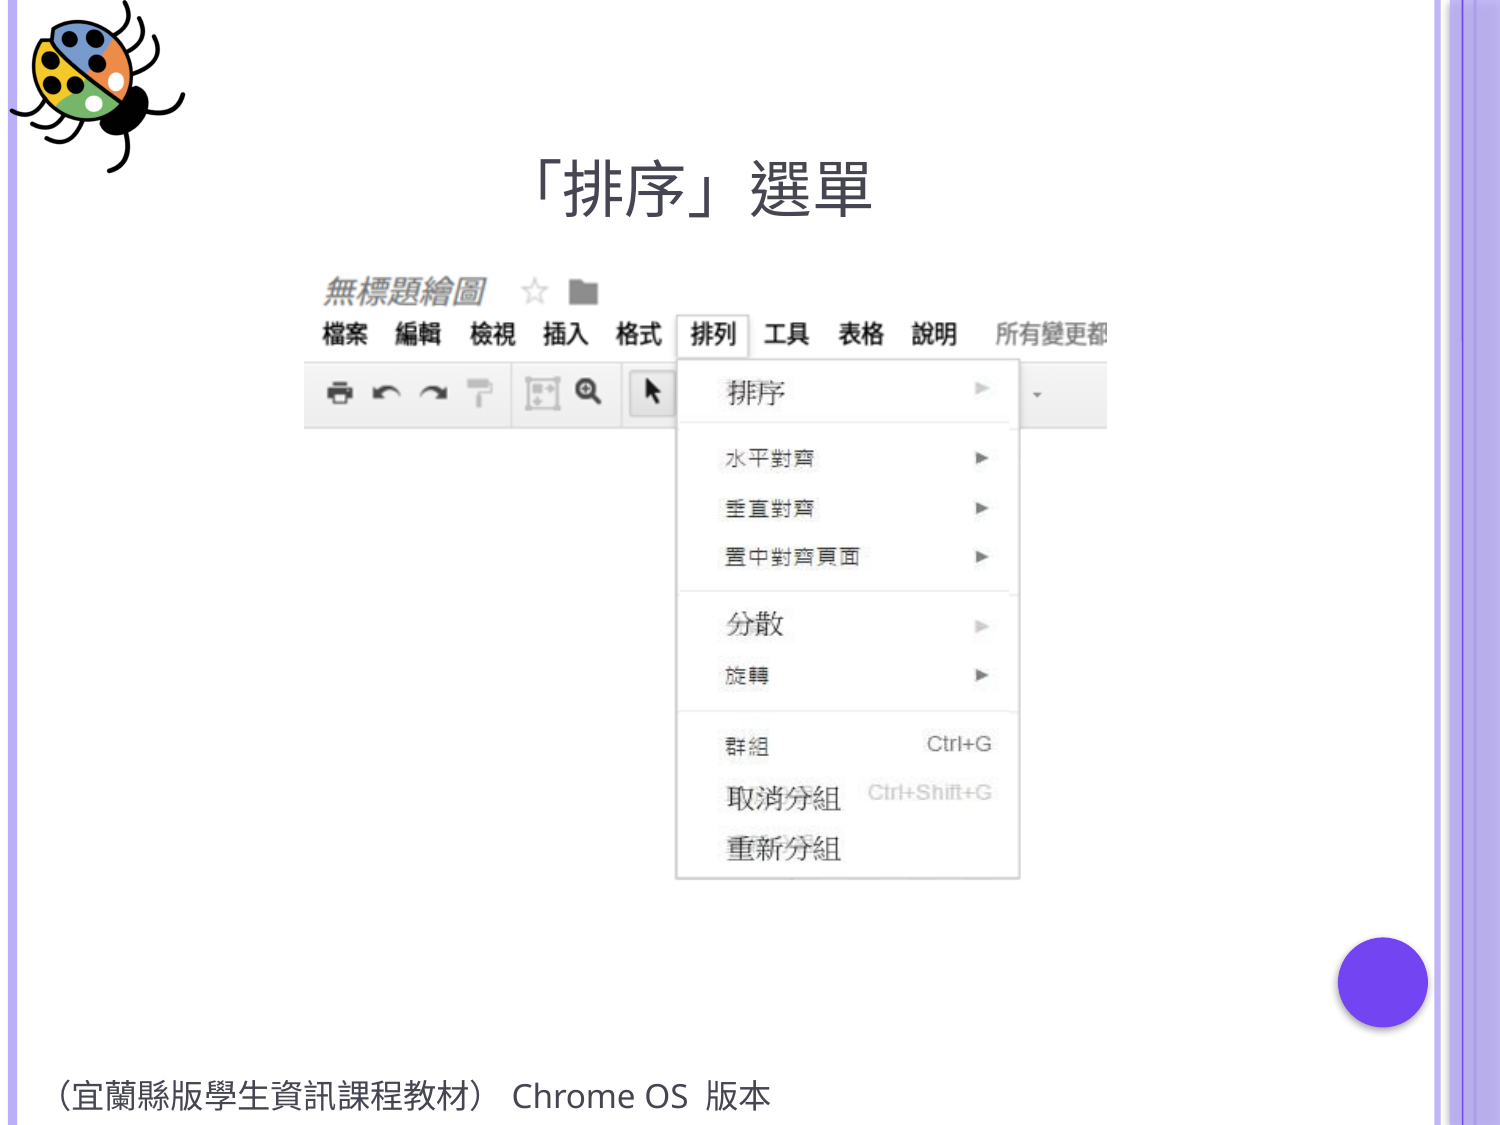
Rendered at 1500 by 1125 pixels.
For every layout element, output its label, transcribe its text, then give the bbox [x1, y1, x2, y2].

picture [679, 362, 1010, 868]
picture [0, 0, 169, 176]
footer （宜蘭縣版學生資訊課程教材）Chrome OS 版本 [23, 1065, 809, 1125]
title 「排序」選單 [75, 45, 1300, 233]
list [304, 257, 1107, 889]
